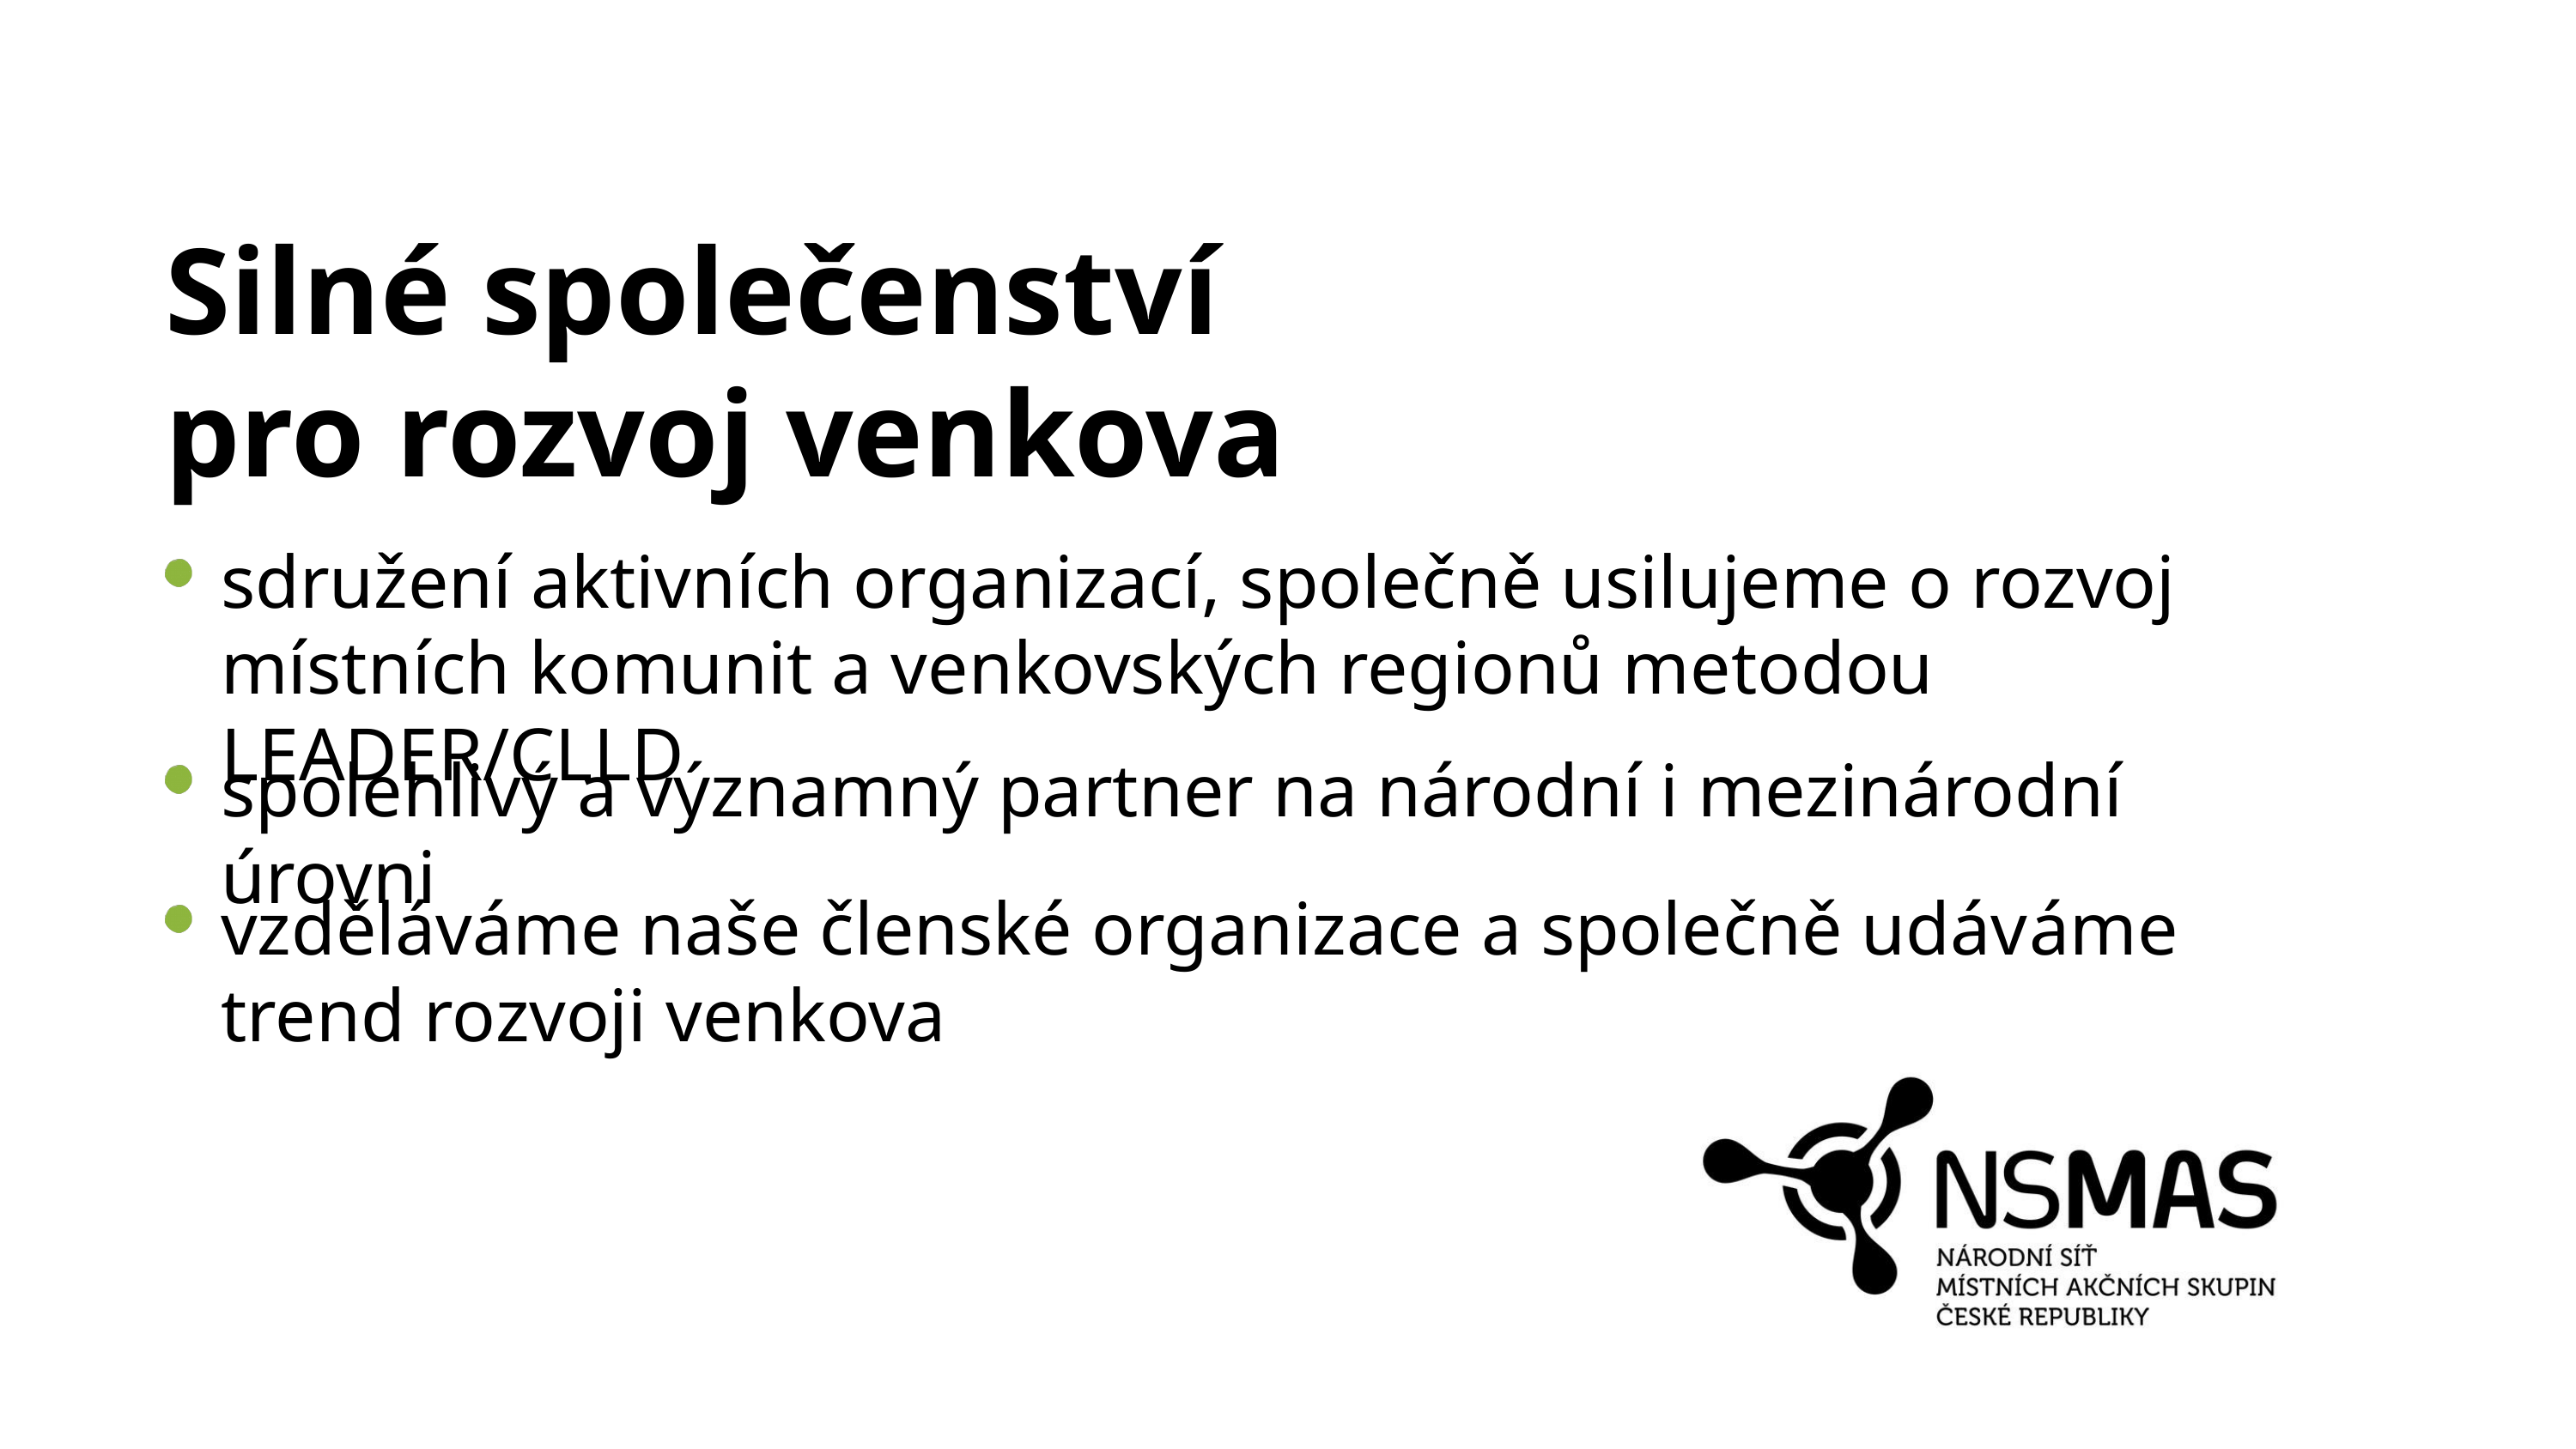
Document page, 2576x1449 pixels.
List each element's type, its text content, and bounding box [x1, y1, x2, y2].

text_box [165, 559, 192, 587]
text_box [165, 905, 192, 933]
text_box spolehlivý a významný partner na národní i mezinárodní úrovni [221, 744, 2318, 882]
text_box [1650, 1030, 2335, 1376]
text_box vzděláváme naše členské organizace a společně udáváme trend rozvoji venkova [221, 882, 2318, 1057]
text_box sdružení aktivních organizací, společně usilujeme o rozvoj místních komunit a venkovských regionů metodou LEADER/CLLD [221, 535, 2335, 796]
text_box Silné společenství pro rozvoj venkova [165, 215, 1492, 500]
text_box [165, 765, 192, 794]
